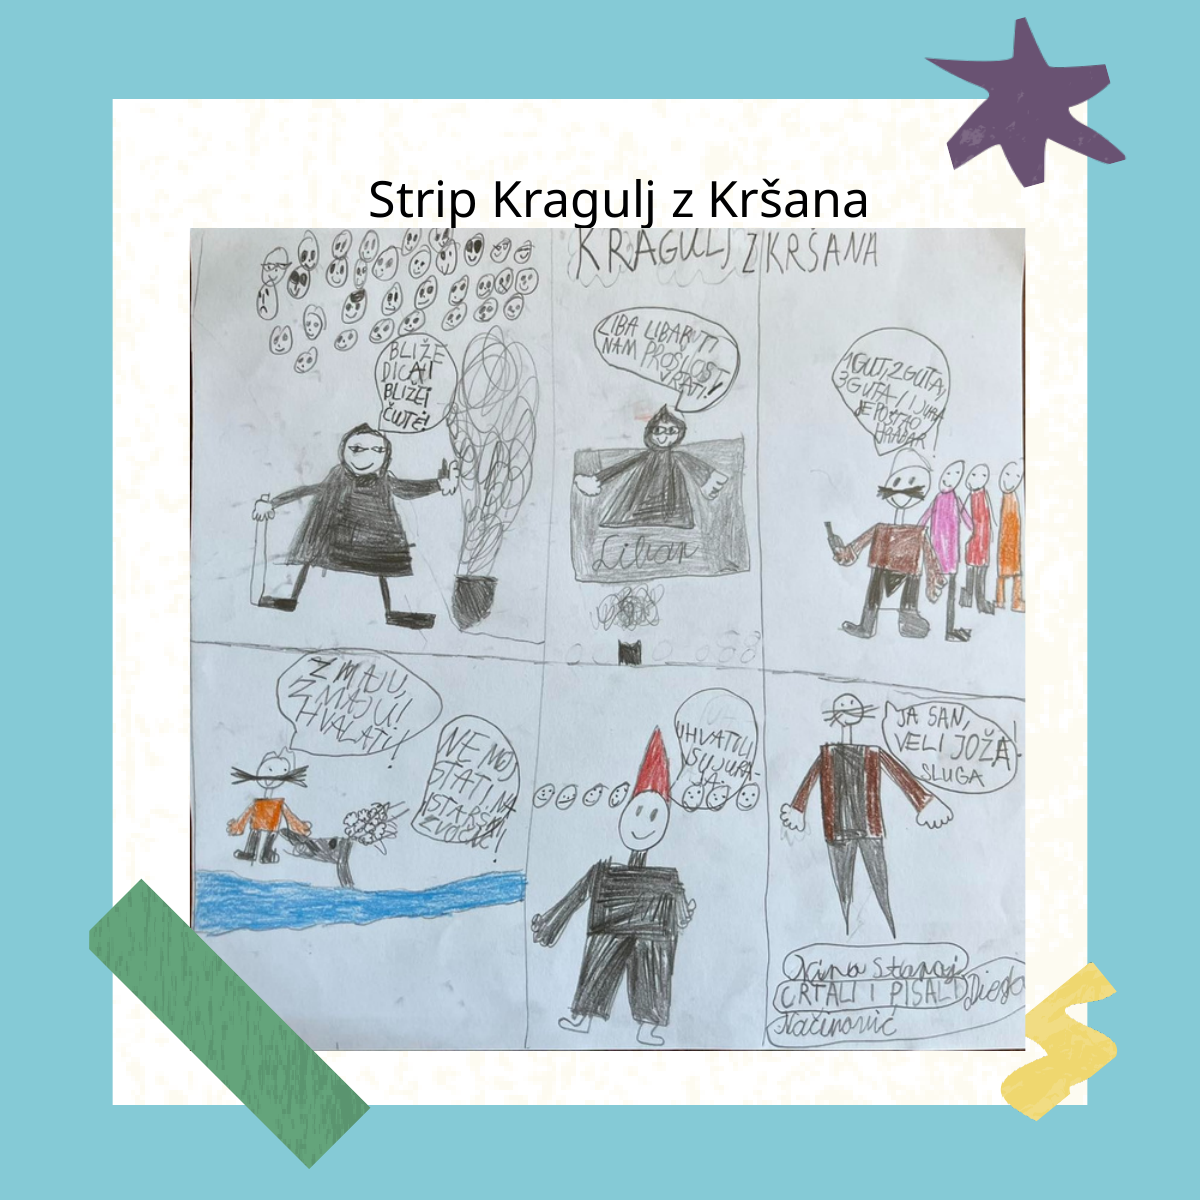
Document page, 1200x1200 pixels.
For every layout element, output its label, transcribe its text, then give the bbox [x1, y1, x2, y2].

text_box Strip Kragulj z Kršana [259, 159, 981, 228]
text_box [957, 960, 1149, 1140]
text_box [189, 228, 1026, 1051]
text_box [112, 973, 244, 1105]
text_box [981, 171, 1088, 1013]
text_box [919, 0, 1132, 205]
text_box [112, 99, 950, 925]
text_box [315, 1051, 984, 1105]
text_box [80, 878, 371, 1169]
text_box [1058, 1080, 1088, 1105]
